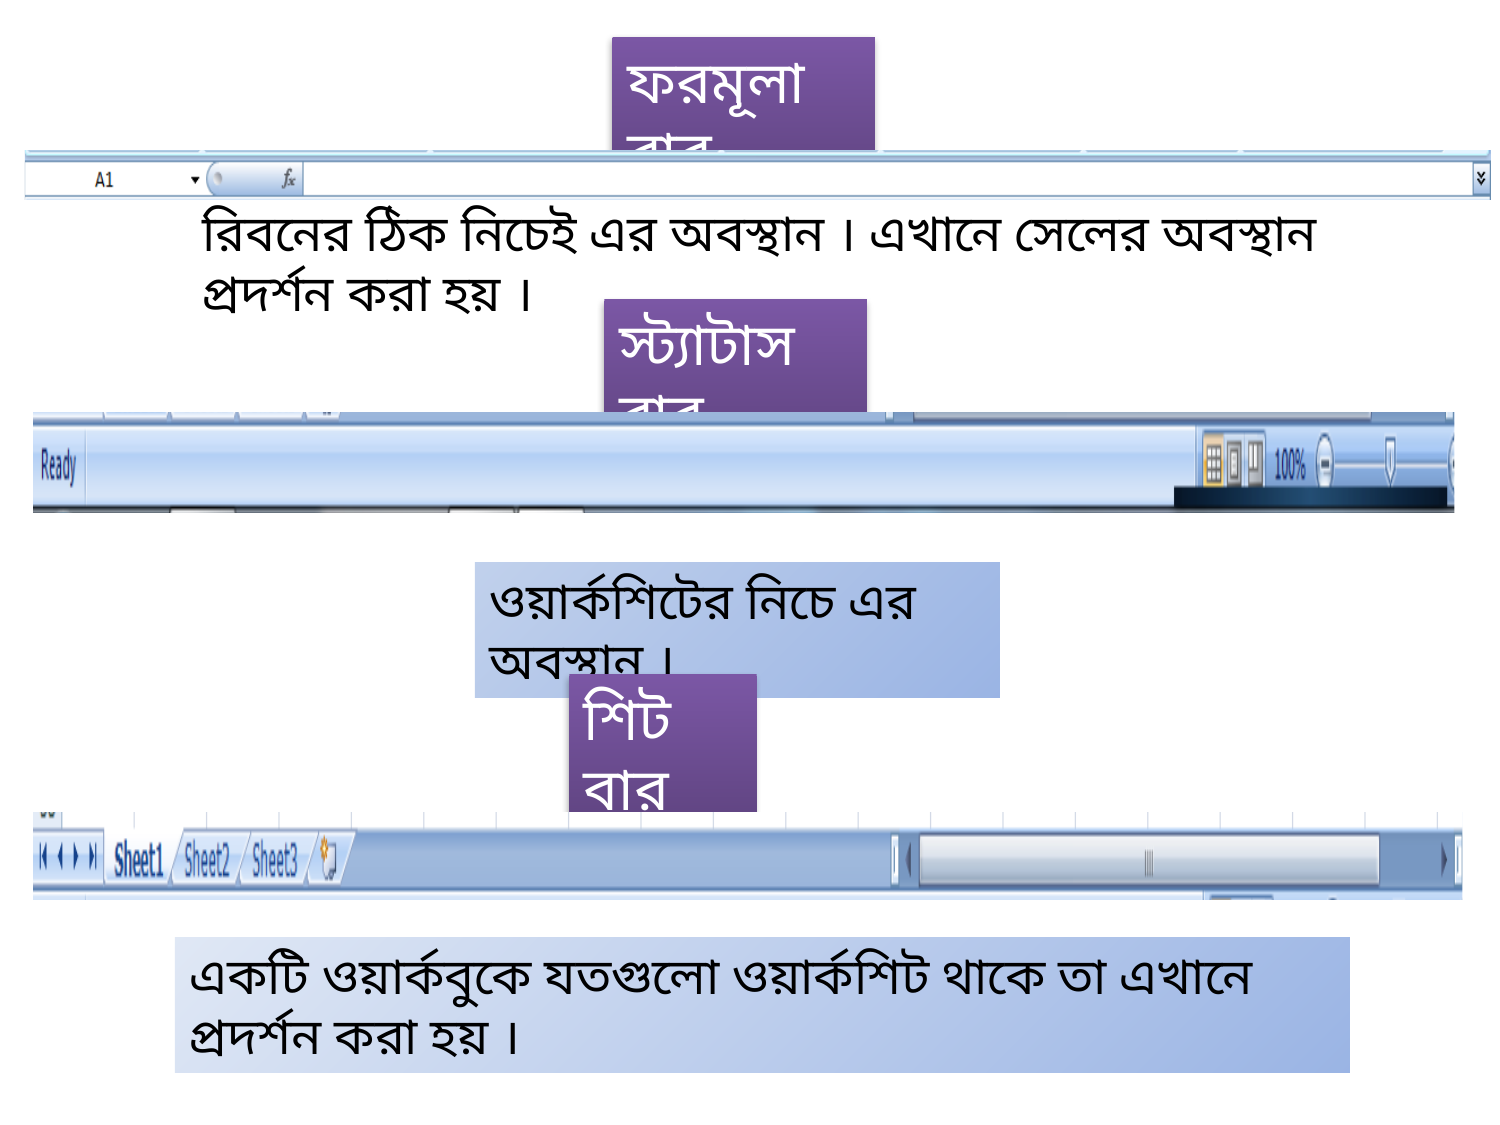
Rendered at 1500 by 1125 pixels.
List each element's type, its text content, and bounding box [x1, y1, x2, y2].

text_box ফরমূলা বার [612, 37, 875, 148]
text_box রিবনের ঠিক নিচেই এর অবস্থান । এখানে সেলের অবস্থান প্রদর্শন করা হয় । [187, 210, 1363, 329]
text_box ওয়ার্কশিটের নিচে এর অবস্থান । [474, 562, 1000, 698]
text_box শিট বার [569, 674, 757, 810]
picture [24, 149, 1500, 201]
text_box স্ট্যাটাস বার [604, 329, 867, 410]
text_box একটি ওয়ার্কবুকে যতগুলো ওয়ার্কশিট থাকে তা এখানে প্রদর্শন করা হয় । [174, 937, 1350, 1073]
picture [32, 812, 1463, 901]
picture [32, 412, 1455, 513]
